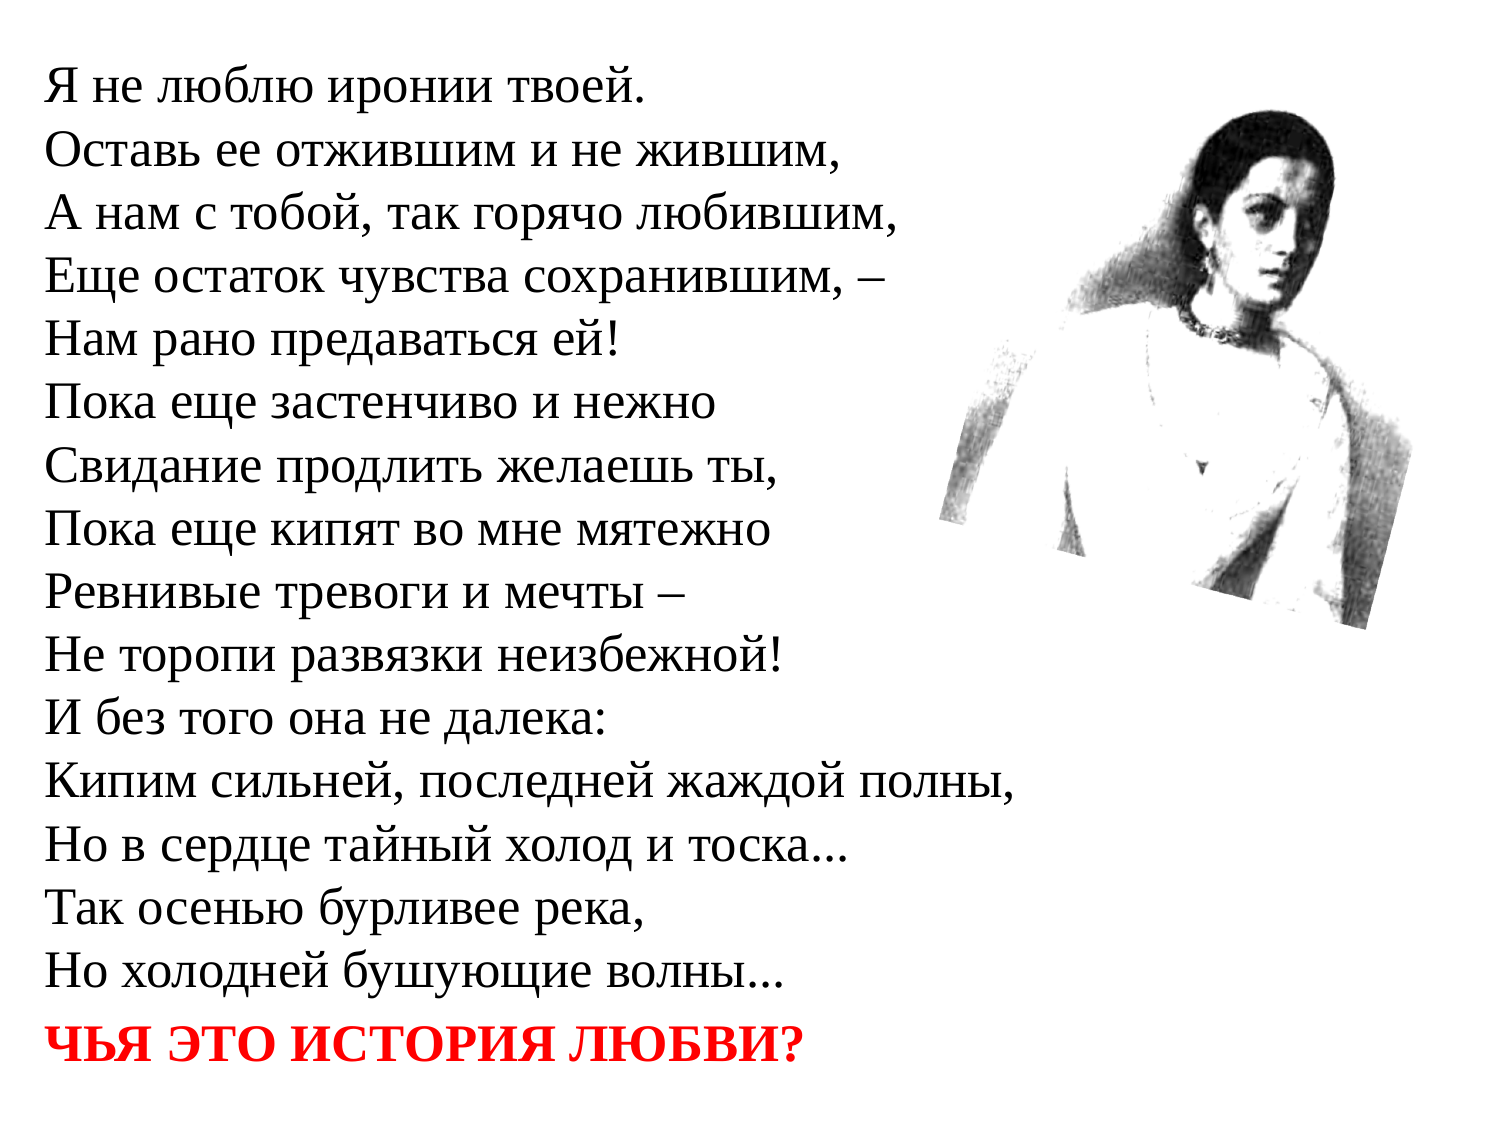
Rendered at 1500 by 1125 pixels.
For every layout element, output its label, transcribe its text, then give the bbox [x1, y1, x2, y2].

list Я не люблю иронии твоей. Оставь ее отжившим и не жившим, А нам с тобой, так горячо любившим, Еще остаток чувства сохранившим, – Нам рано предаваться ей! Пока еще застенчиво и нежно Свидание продлить желаешь ты, Пока еще кипят во мне мятежно Ревнивые тревоги и мечты – Не торопи развязки неизбежной! И без того она не далека: Кипим сильней, последней жаждой полны, Но в сердце тайный холод и тоска... Так осенью бурливее река, Но холодней бушующие волны... ЧЬЯ ЭТО ИСТОРИЯ ЛЮБВИ? [29, 42, 1034, 1094]
picture [996, 60, 1439, 583]
